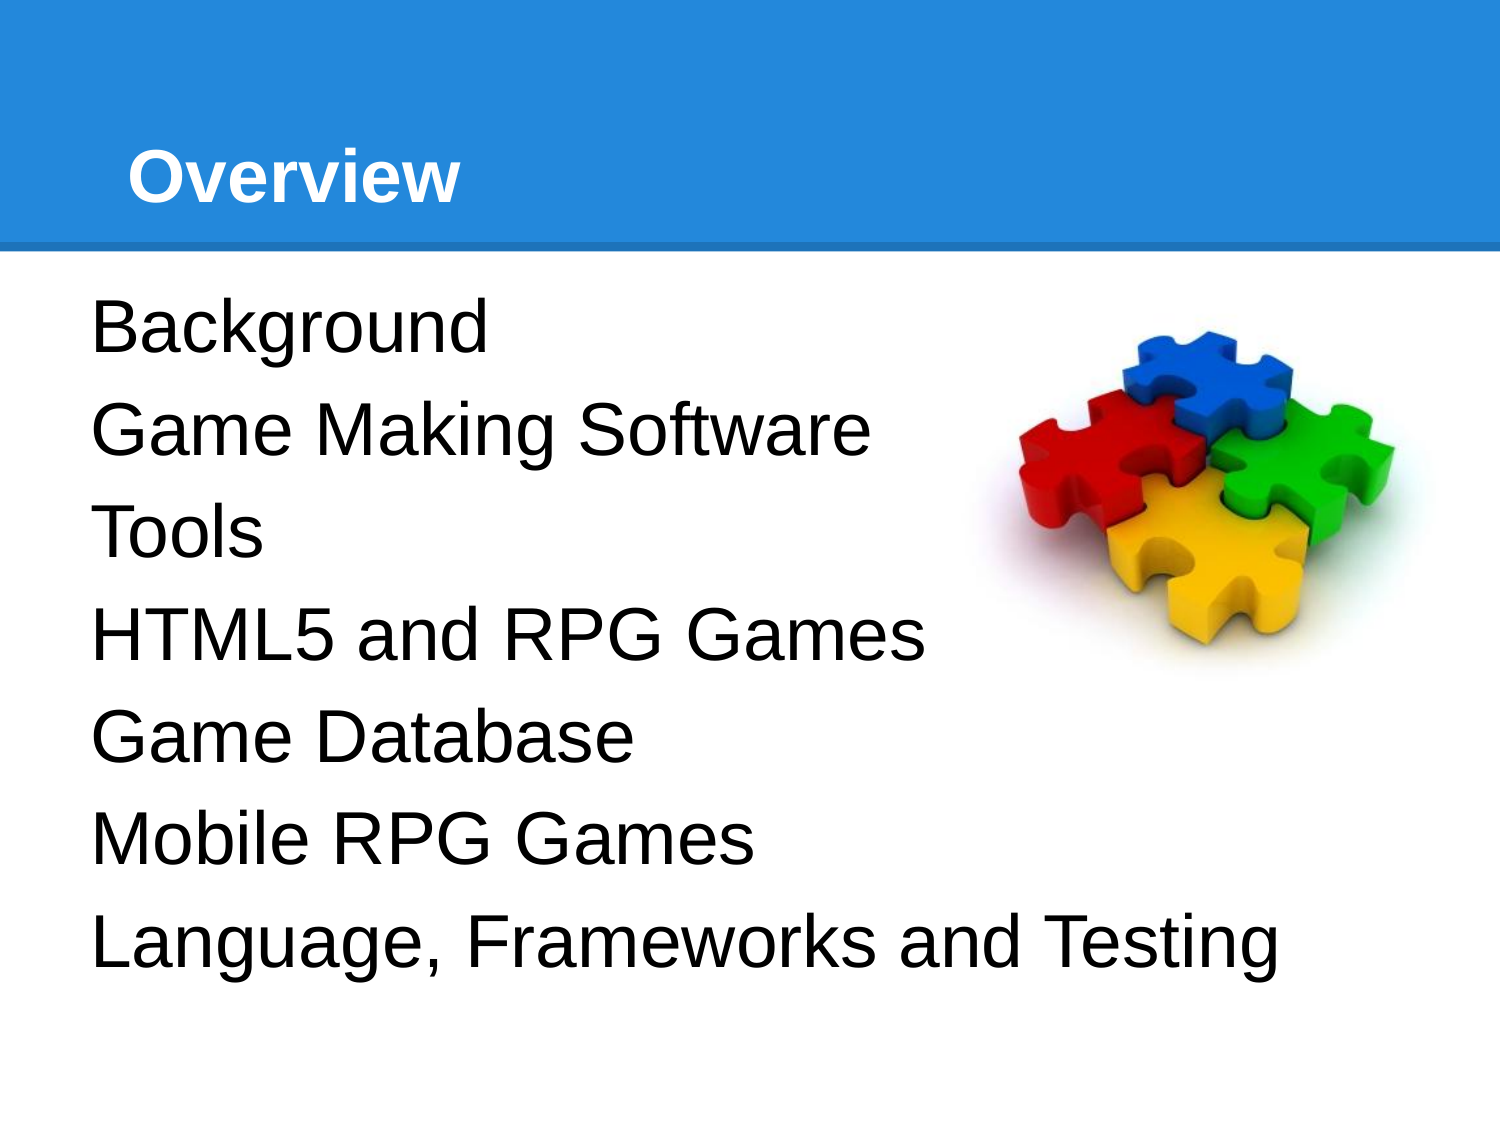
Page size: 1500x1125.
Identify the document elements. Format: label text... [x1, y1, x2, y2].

list Background Game Making Software Tools HTML5 and RPG Games Game Database Mobile RPG Games Language, Frameworks and Testing [75, 262, 1425, 1125]
text_box [945, 294, 1467, 686]
title Overview [75, 14, 1425, 233]
